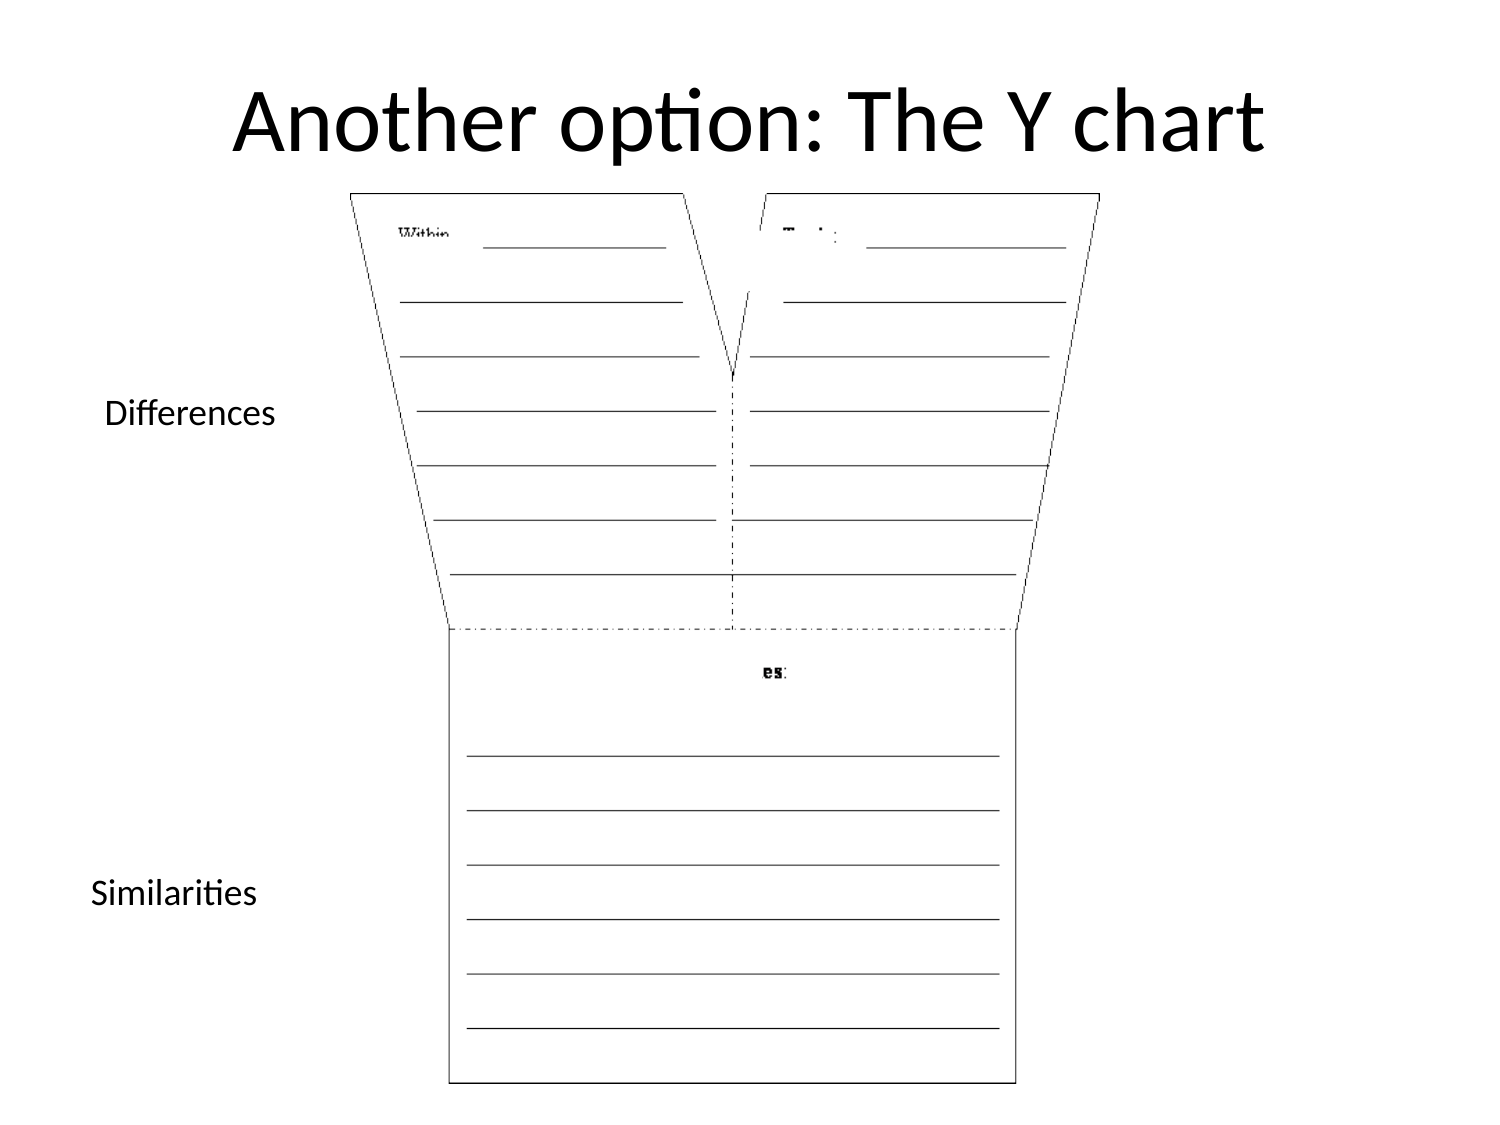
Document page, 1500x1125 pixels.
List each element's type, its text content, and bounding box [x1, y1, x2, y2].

text_box Similarities [76, 860, 273, 920]
title Another option: The Y chart [75, 20, 1425, 209]
text_box Differences [89, 380, 292, 441]
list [350, 193, 1101, 1084]
